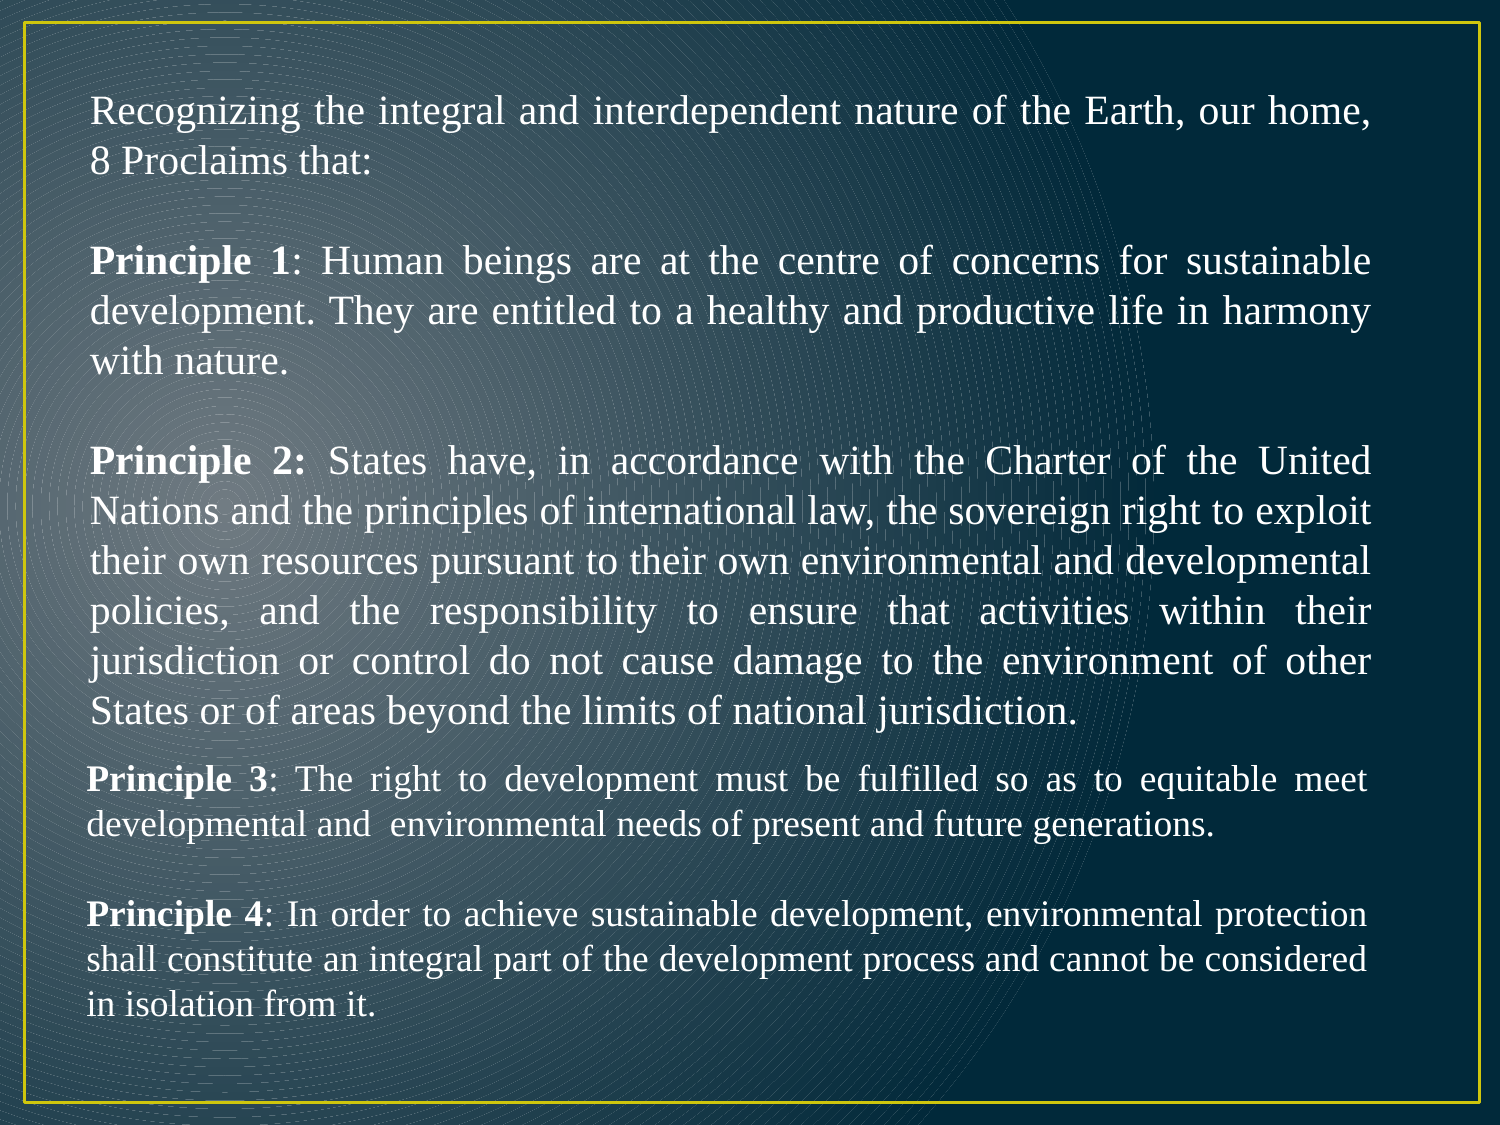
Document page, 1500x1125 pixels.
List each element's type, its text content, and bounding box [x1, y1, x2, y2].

text_box Recognizing the integral and interdependent nature of the Earth, our home, 8 Proclaims that: Principle 1: Human beings are at the centre of concerns for sustainable development. They are entitled to a healthy and productive life in harmony with nature. Principle 2: States have, in accordance with the Charter of the United Nations and the principles of international law, the sovereign right to exploit their own resources pursuant to their own environmental and developmental policies, and the responsibility to ensure that activities within their jurisdiction or control do not cause damage to the environment of other States or of areas beyond the limits of national jurisdiction. [75, 75, 1388, 740]
text_box Principle 3: The right to development must be fulfilled so as to equitable meet developmental and environmental needs of present and future generations. Principle 4: In order to achieve sustainable development, environmental protection shall constitute an integral part of the development process and cannot be considered in isolation from it. [71, 746, 1385, 1032]
